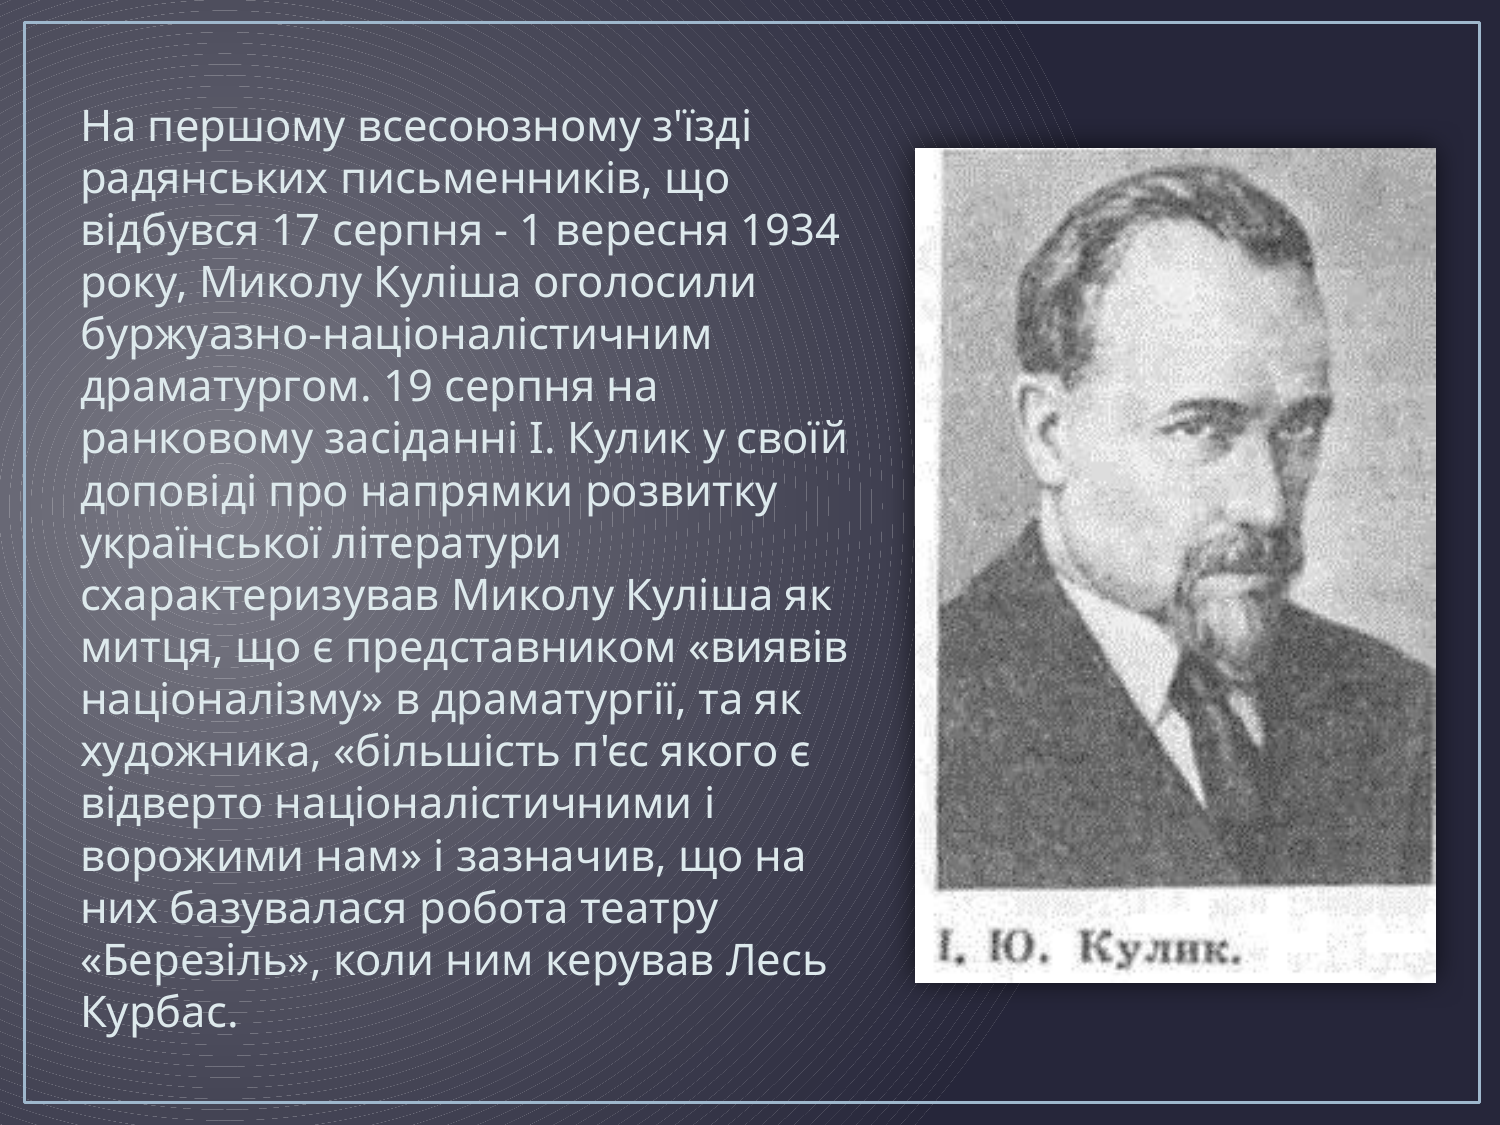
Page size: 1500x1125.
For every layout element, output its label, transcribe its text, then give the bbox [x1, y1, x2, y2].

picture [915, 148, 1436, 983]
list На першому всесоюзному з'їзді радянських письменників, що відбувся 17 серпня - 1 вересня 1934 року, Миколу Куліша оголосили буржуазно-націоналістичним драматургом. 19 серпня на ранковому засіданні І. Кулик у своїй доповіді про напрямки розвитку української літератури схарактеризував Миколу Куліша як митця, що є представником «виявів націоналізму» в драматургії, та як художника, «більшість п'єс якого є відверто націоналістичними і ворожими нам» і зазначив, що на них базувалася робота театру «Березіль», коли ним керував Лесь Курбас. [64, 90, 870, 1106]
